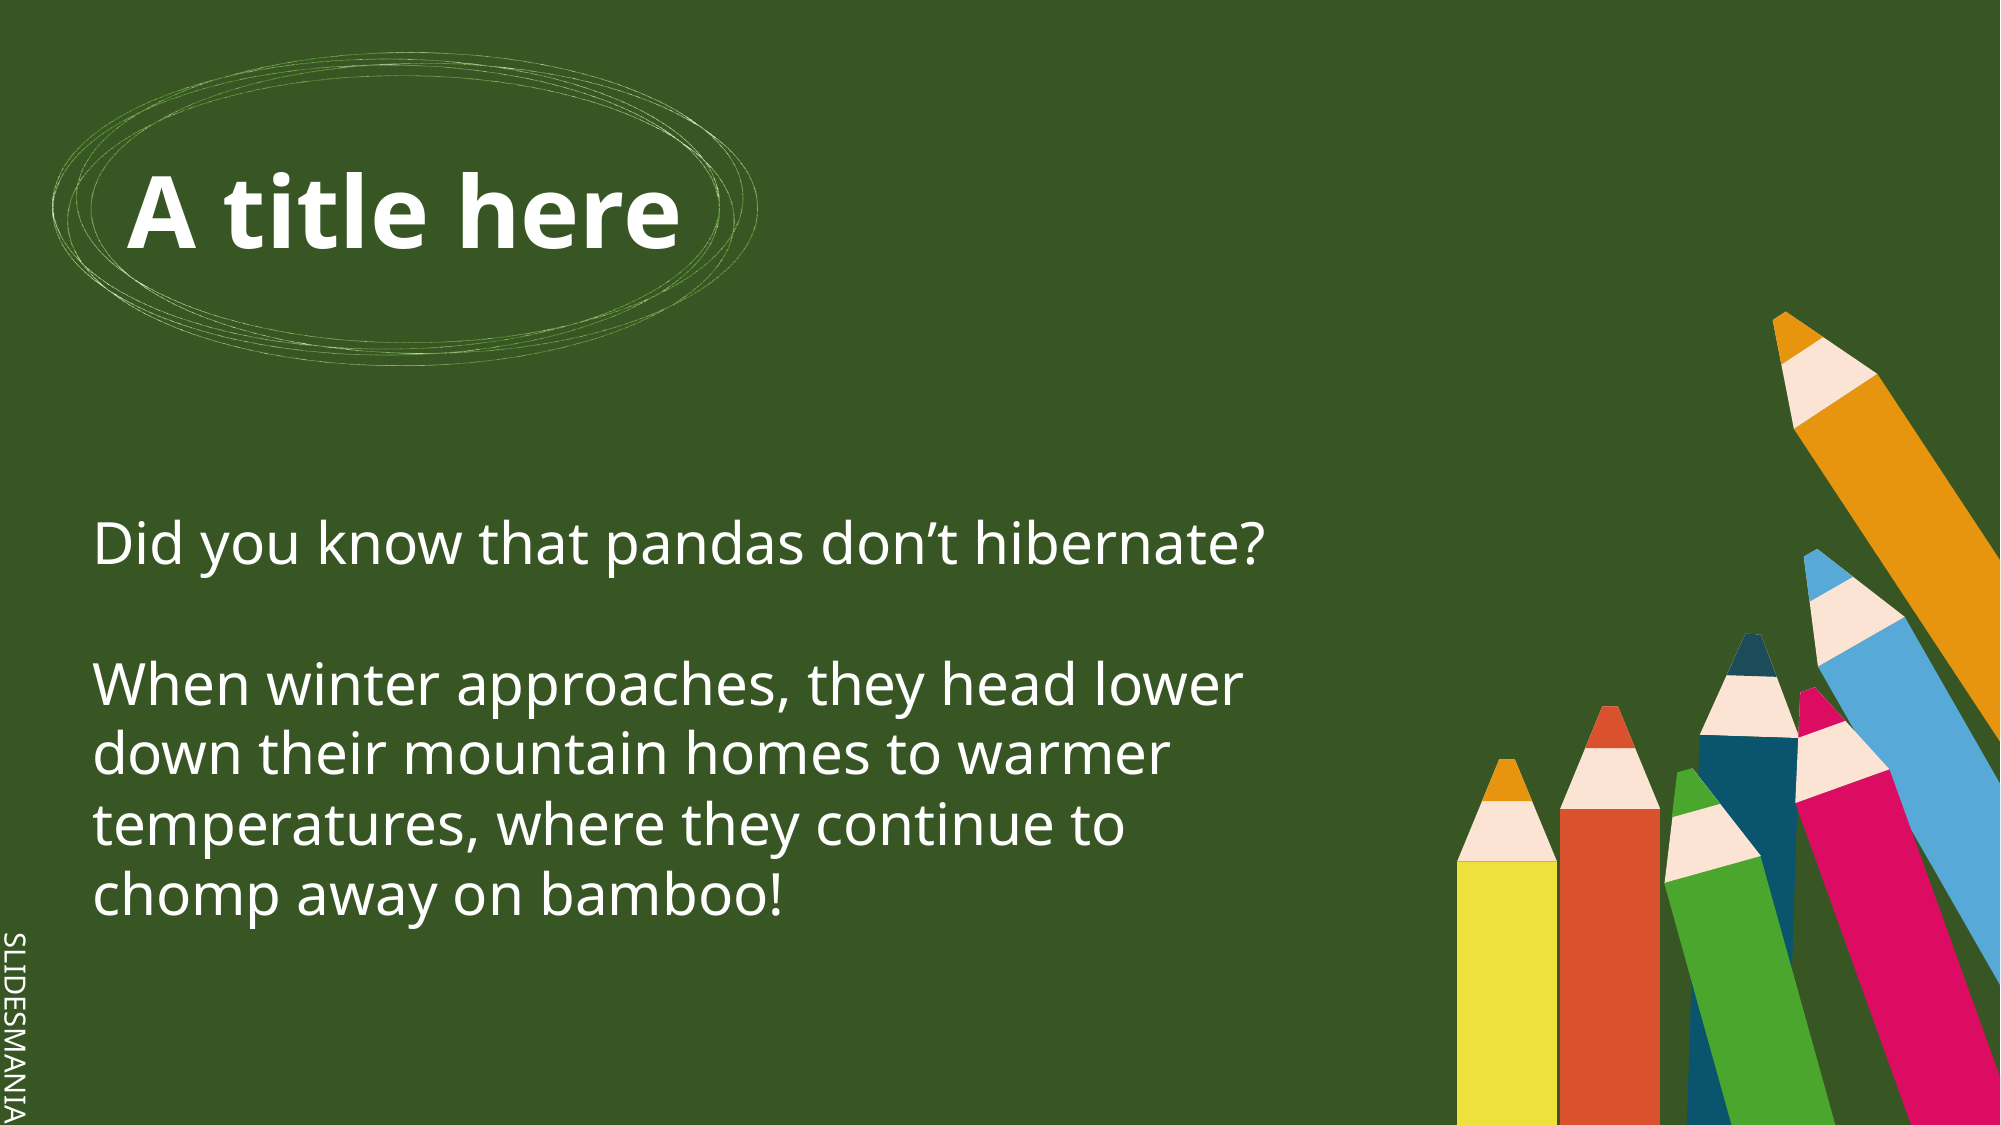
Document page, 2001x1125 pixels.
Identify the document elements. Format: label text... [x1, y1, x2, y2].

text_box Did you know that pandas don’t hibernate? When winter approaches, they head lower down their mountain homes to warmer temperatures, where they continue to chomp away on bamboo! [77, 499, 1342, 984]
picture [52, 52, 758, 366]
